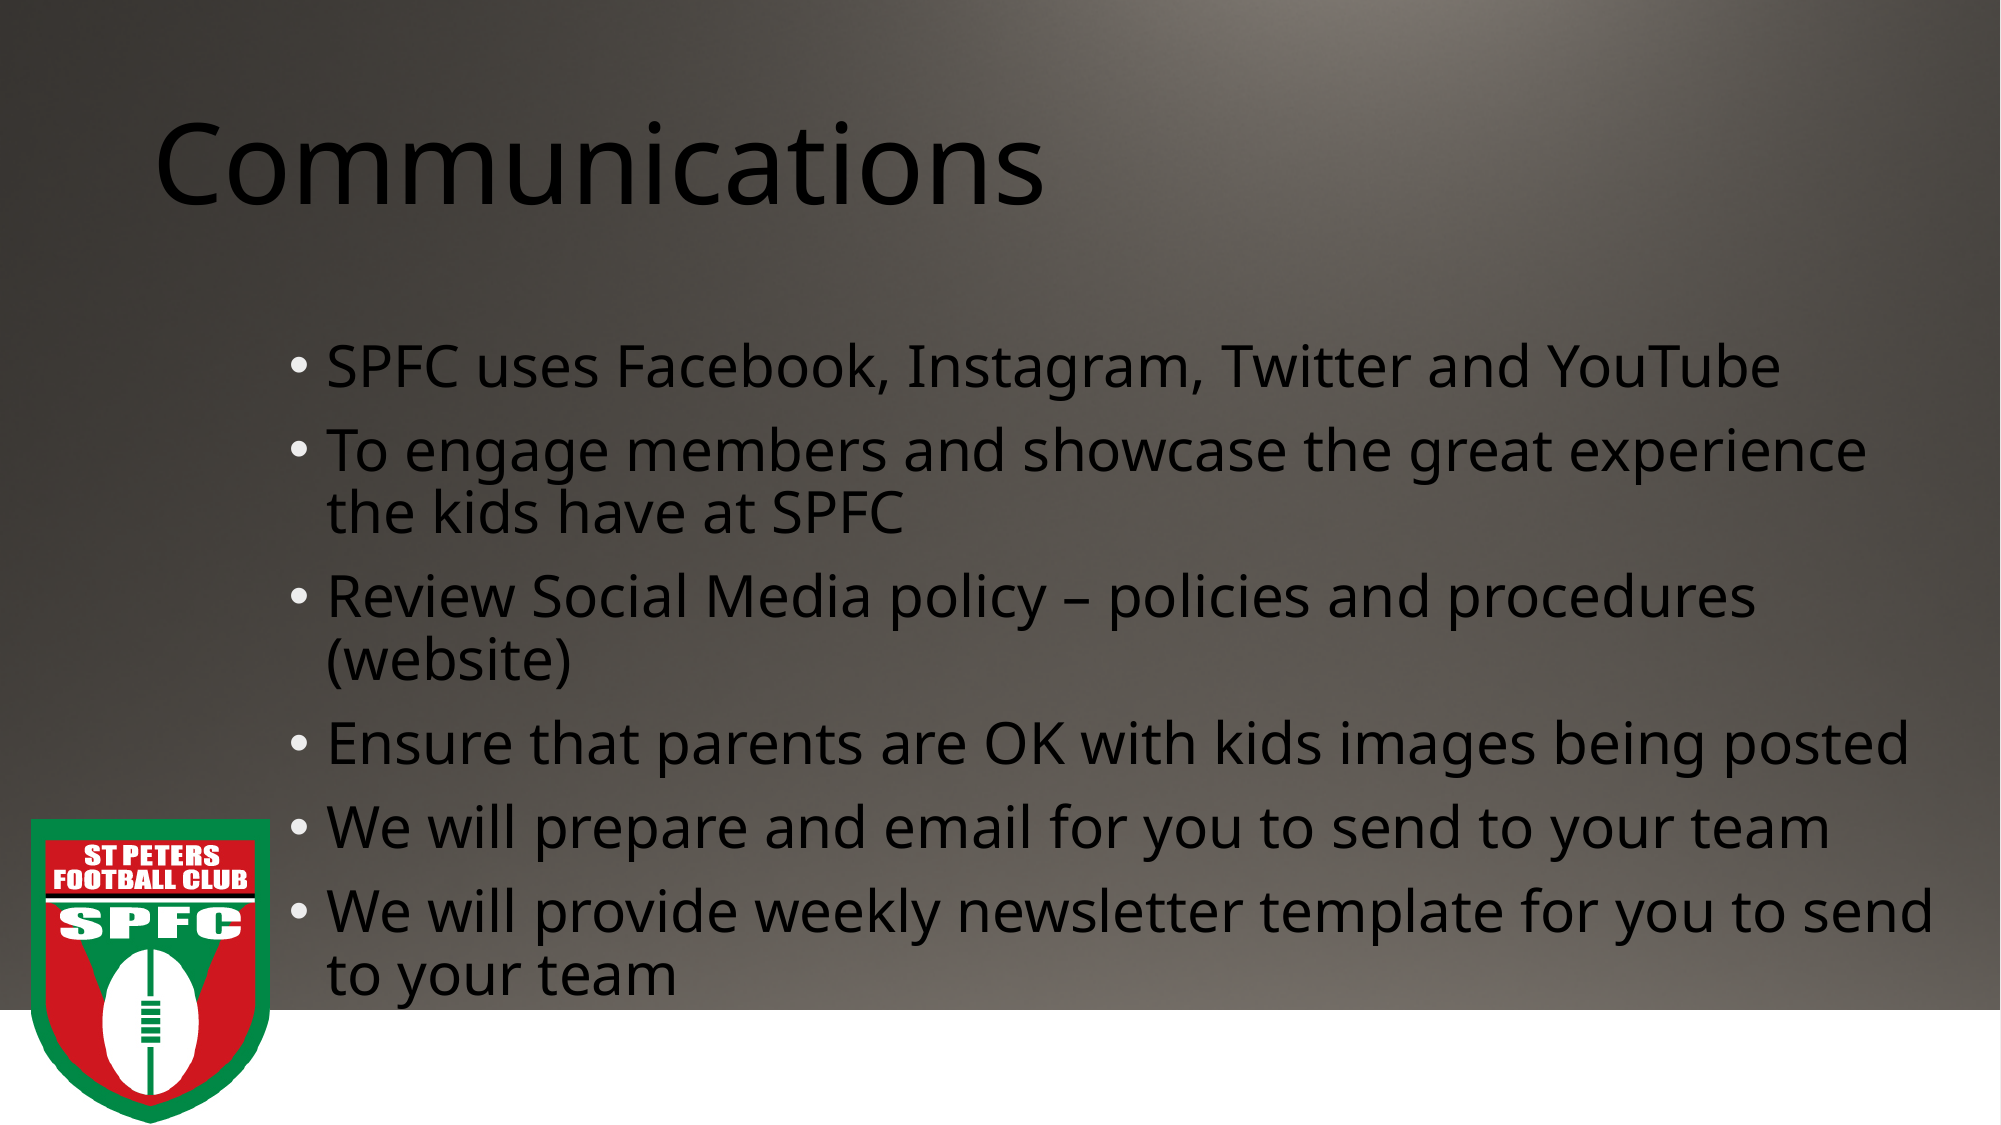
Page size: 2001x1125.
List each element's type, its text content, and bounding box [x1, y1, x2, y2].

list SPFC uses Facebook, Instagram, Twitter and YouTube To engage members and showcase the great experience the kids have at SPFC Review Social Media policy – policies and procedures (website) Ensure that parents are OK with kids images being posted We will prepare and email for you to send to your team We will provide weekly newsletter template for you to send to your team [273, 329, 1953, 1044]
title Communications [137, 59, 1863, 278]
picture [0, 0, 2001, 1125]
